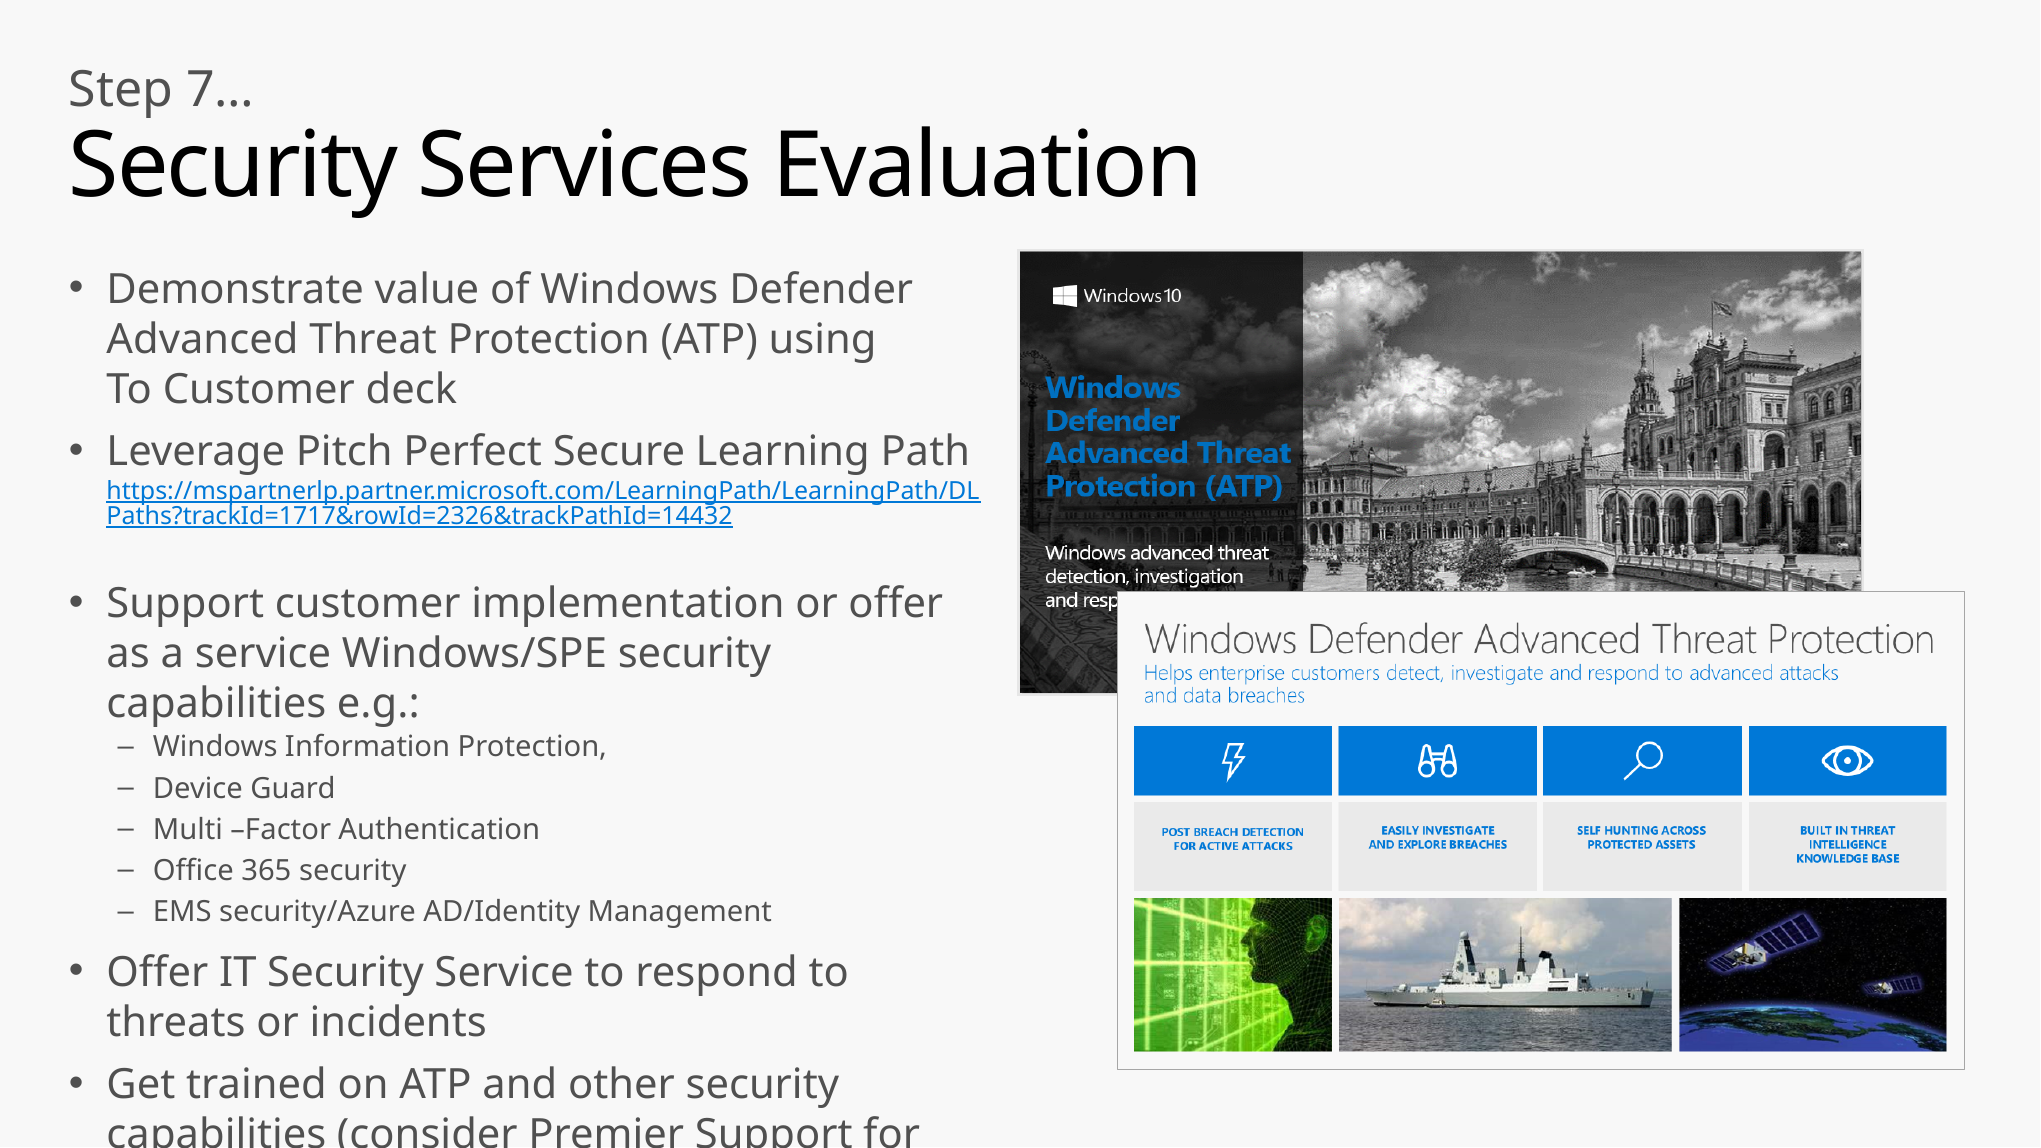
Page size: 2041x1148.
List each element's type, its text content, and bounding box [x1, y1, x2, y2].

title Step 7… Security Services Evaluation [45, 48, 1996, 199]
list Demonstrate value of Windows Defender Advanced Threat Protection (ATP) using To Customer deck Leverage Pitch Perfect Secure Learning Path https://mspartnerlp.partner.microsoft.com/LearningPath/LearningPath/DLPaths?trackId=1717&rowId=2326&trackPathId=14432 Support customer implementation or offer as a service Windows/SPE security capabilities e.g.: Windows Information Protection, Device Guard Multi –Factor Authentication Office 365 security EMS security/Azure AD/Identity Management Offer IT Security Service to respond to threats or incidents Get trained on ATP and other security capabilities (consider Premier Support for Partners as backup) [45, 246, 1018, 1133]
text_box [1017, 249, 1965, 1069]
